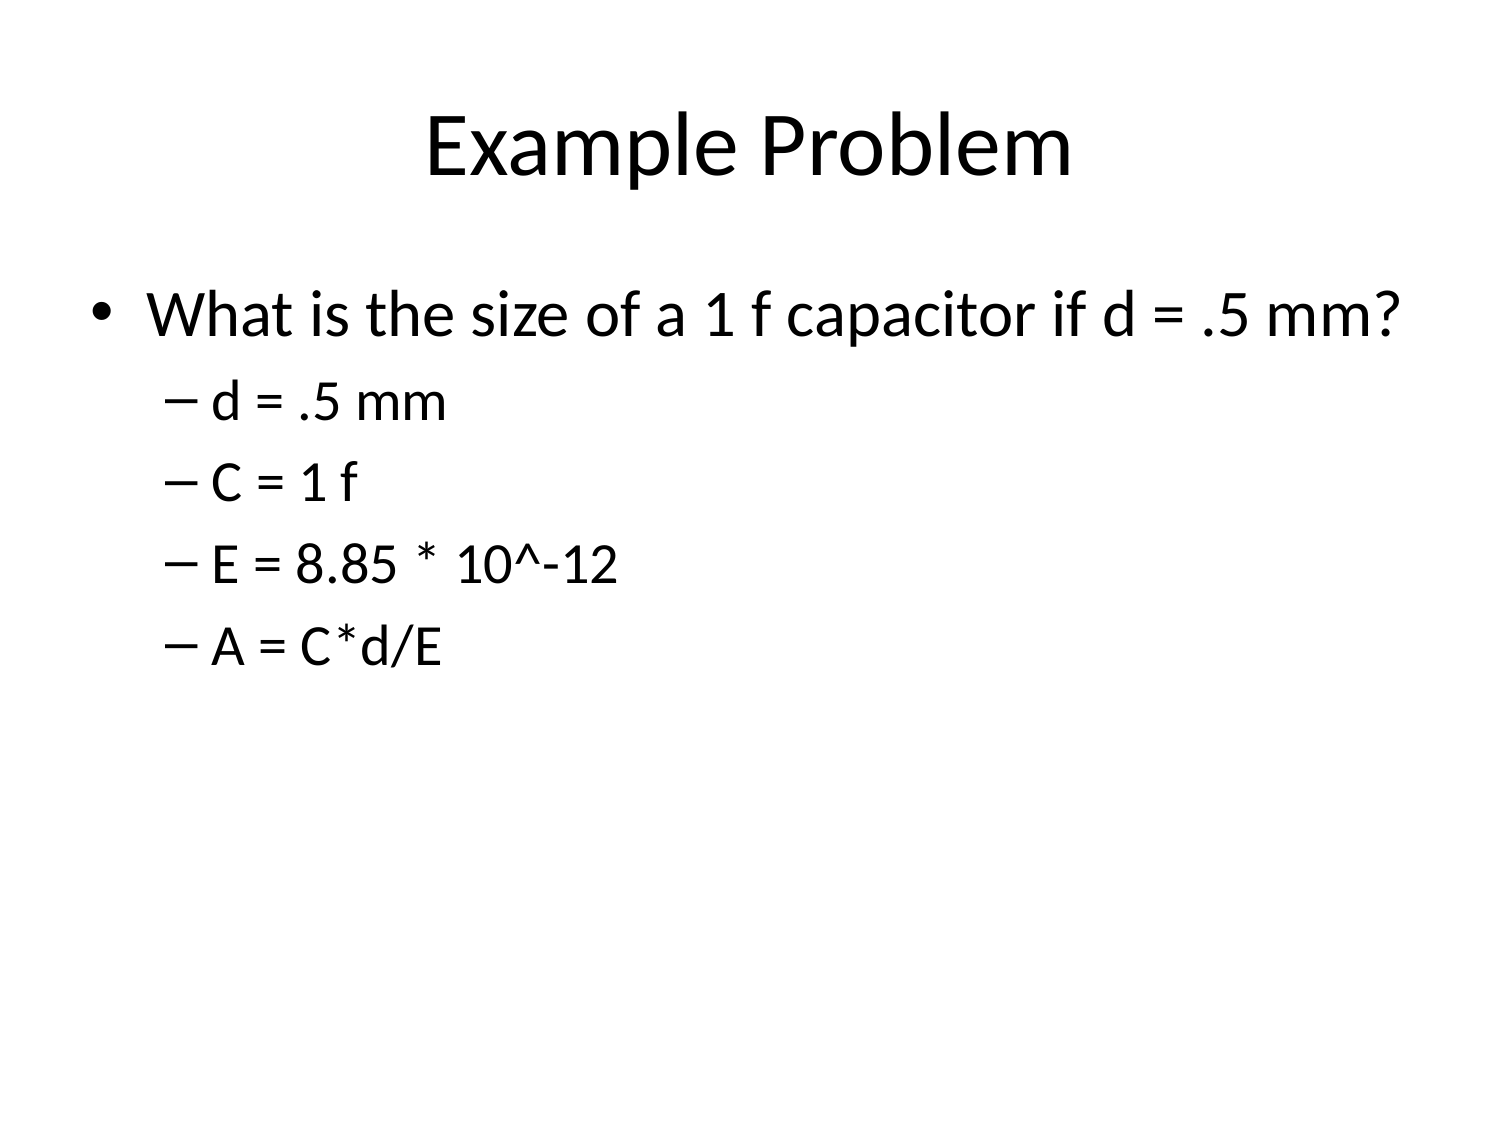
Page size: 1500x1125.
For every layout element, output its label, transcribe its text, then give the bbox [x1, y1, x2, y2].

title Example Problem [75, 45, 1425, 233]
list What is the size of a 1 f capacitor if d = .5 mm? d = .5 mm C = 1 f E = 8.85 * 10^-12 A = C*d/E [75, 262, 1425, 1005]
